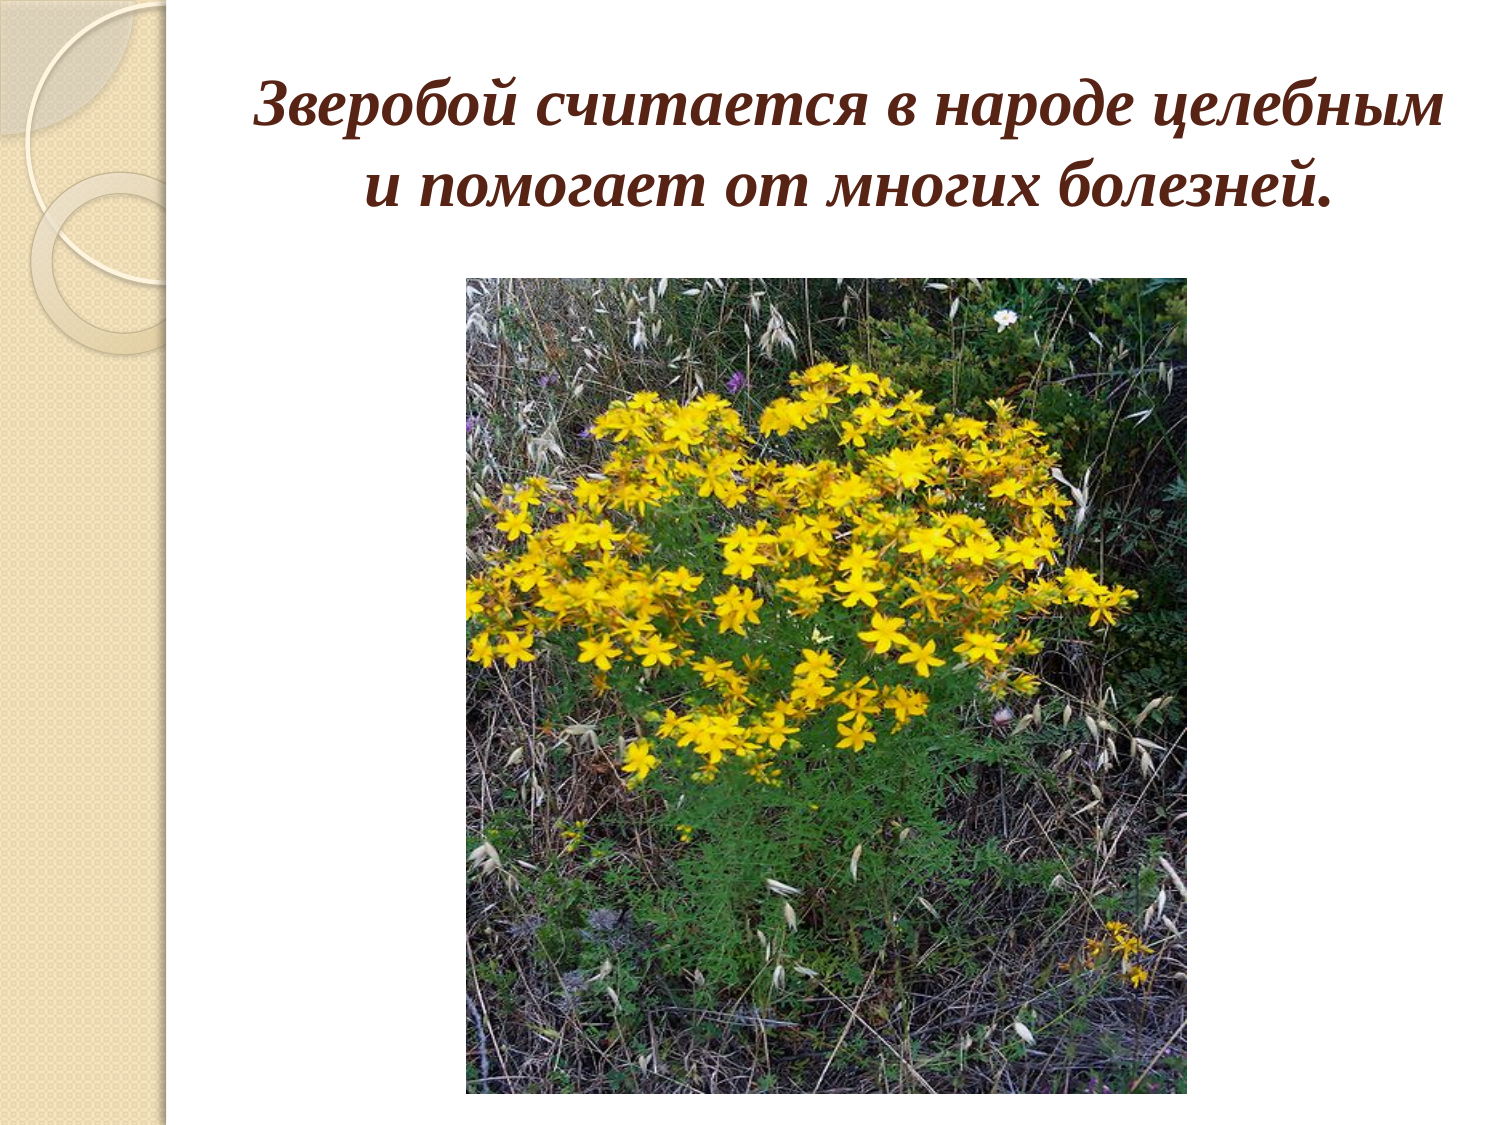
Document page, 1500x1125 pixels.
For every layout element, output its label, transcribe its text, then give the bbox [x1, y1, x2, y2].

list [466, 278, 1188, 1095]
title Зверобой считается в народе целебным и помогает от многих болезней. [235, 45, 1466, 233]
